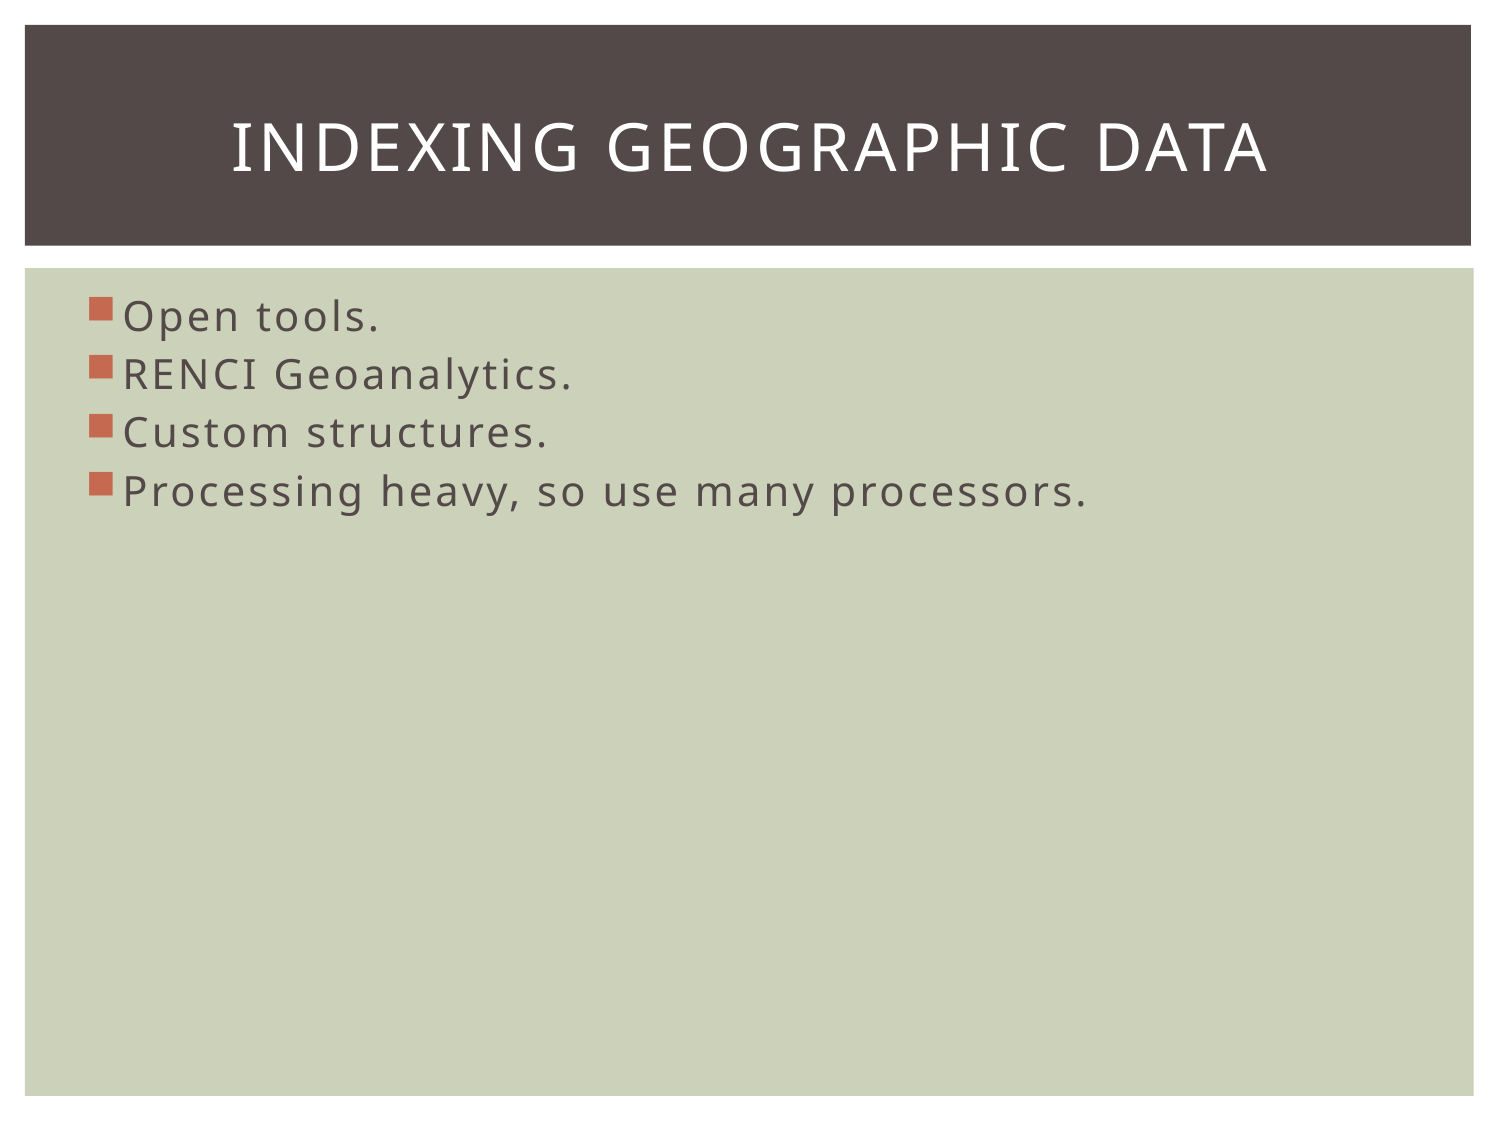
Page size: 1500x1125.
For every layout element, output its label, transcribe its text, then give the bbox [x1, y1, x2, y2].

title Indexing geographic data [62, 58, 1438, 232]
list Open tools. RENCI Geoanalytics. Custom structures. Processing heavy, so use many processors. [62, 281, 1442, 1005]
